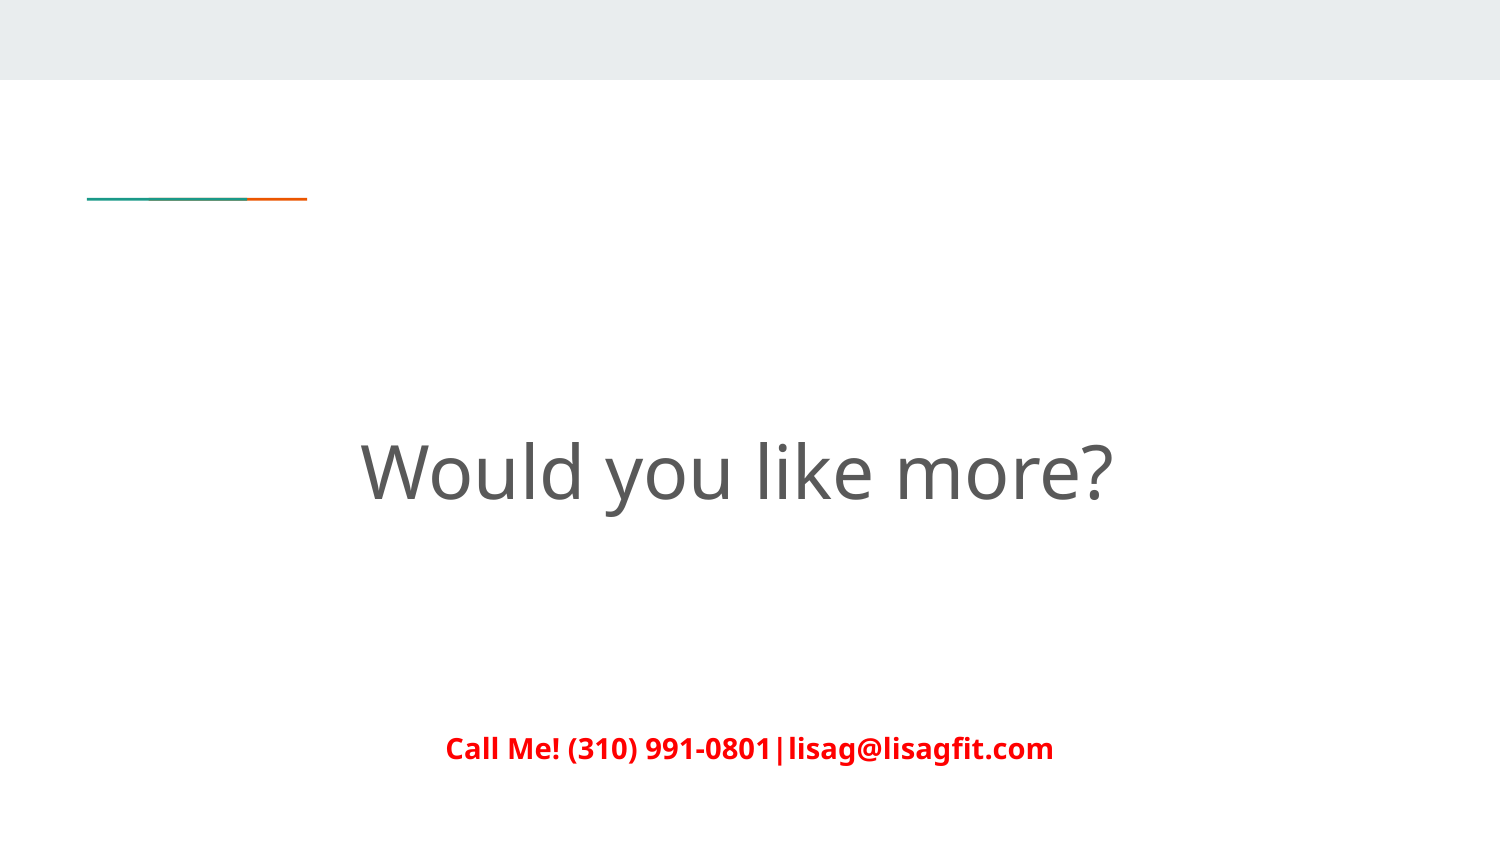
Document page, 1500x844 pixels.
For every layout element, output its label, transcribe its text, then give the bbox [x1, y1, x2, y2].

list Would you like more? [106, 396, 1369, 768]
subtitle Call Me! (310) 991-0801|lisag@lisagfit.com [119, 710, 1381, 800]
